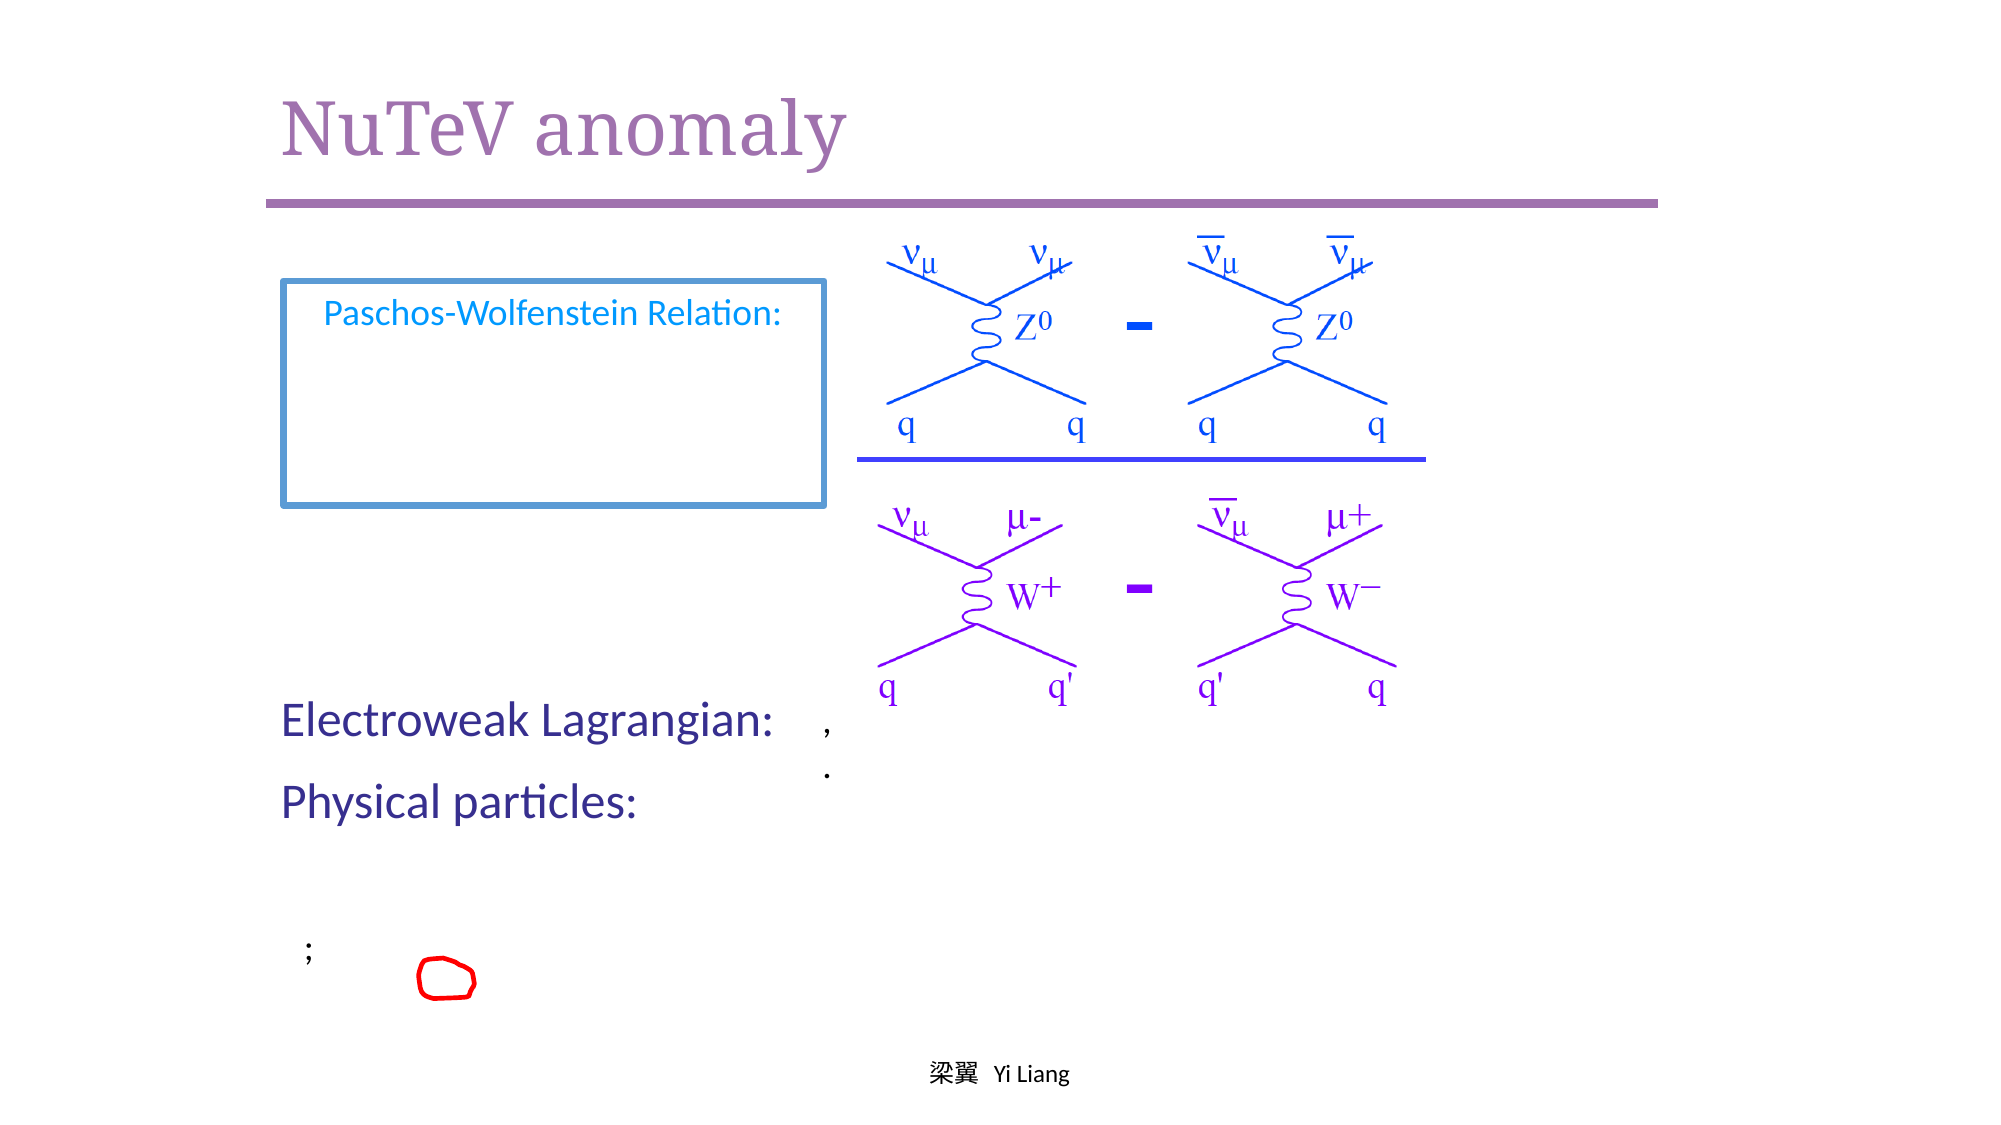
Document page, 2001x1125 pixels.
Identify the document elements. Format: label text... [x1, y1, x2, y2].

text_box [417, 957, 476, 1000]
footer 梁翼 Yi Liang [662, 1042, 1338, 1103]
text_box Electroweak Lagrangian: [266, 678, 875, 754]
text_box NuTeV anomaly [266, 72, 1672, 178]
text_box Physical particles: [266, 761, 875, 837]
picture [854, 234, 1430, 709]
